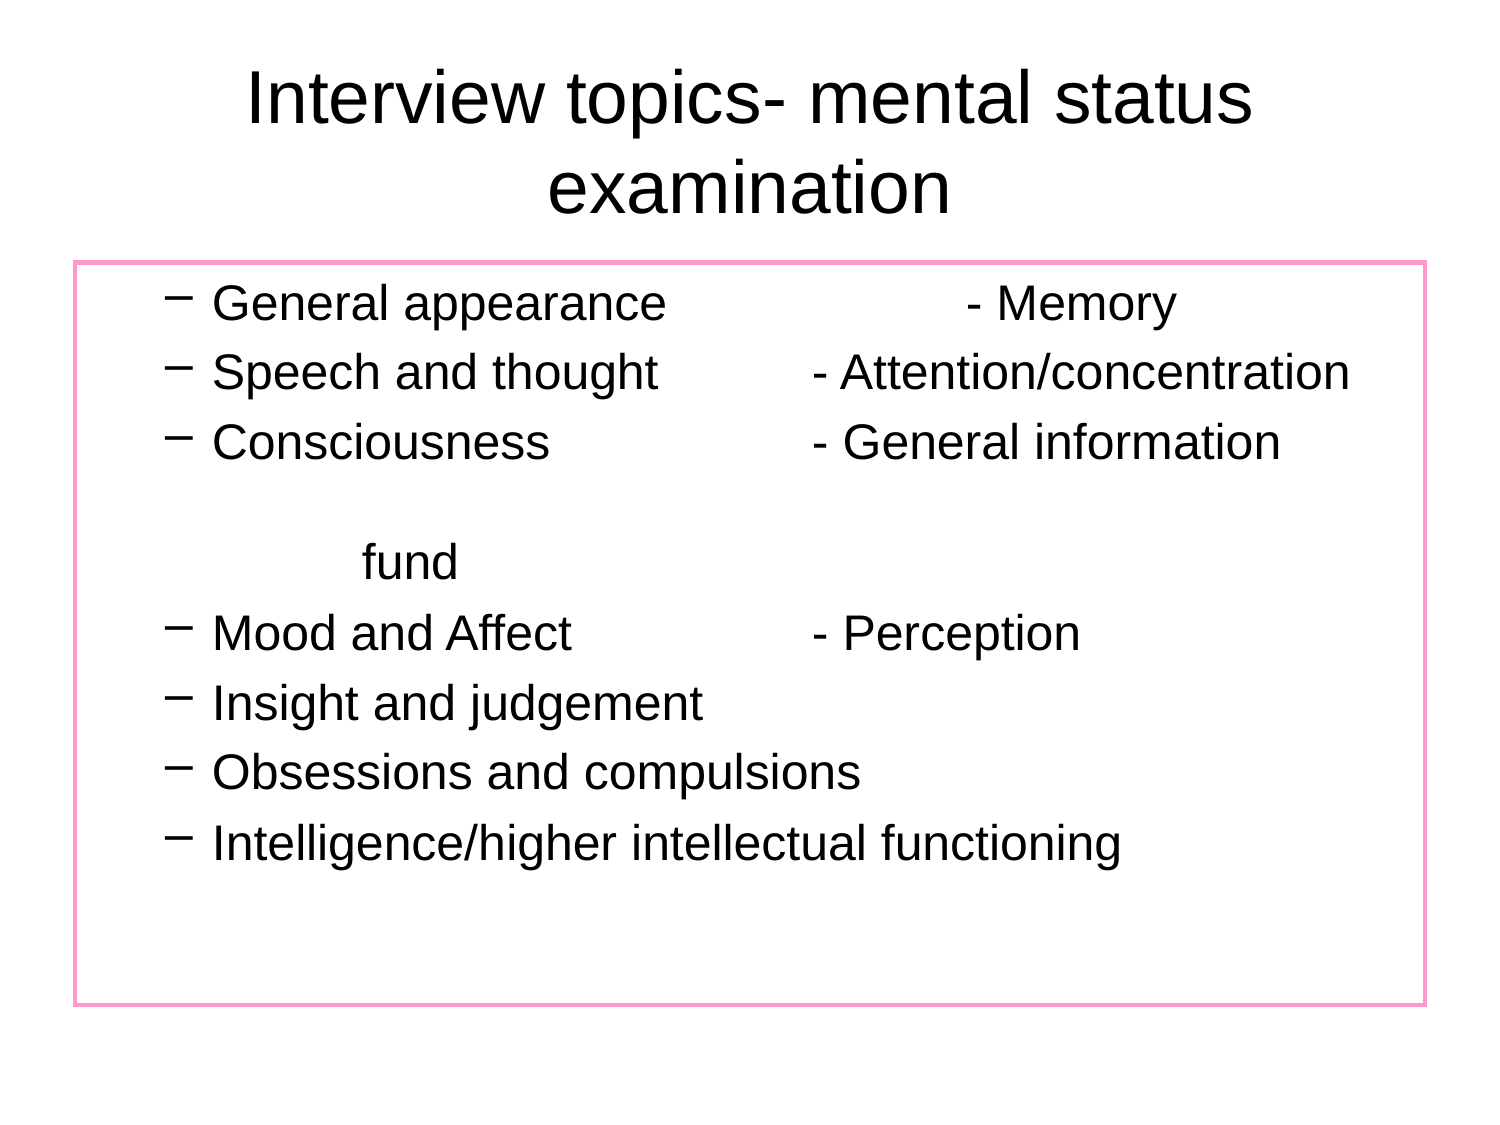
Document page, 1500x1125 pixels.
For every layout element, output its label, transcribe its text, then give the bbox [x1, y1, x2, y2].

title Interview topics- mental status examination [75, 45, 1425, 233]
list General appearance - Memory Speech and thought - Attention/concentration Consciousness - General information fund Mood and Affect - Perception Insight and judgement Obsessions and compulsions Intelligence/higher intellectual functioning [75, 262, 1425, 1005]
